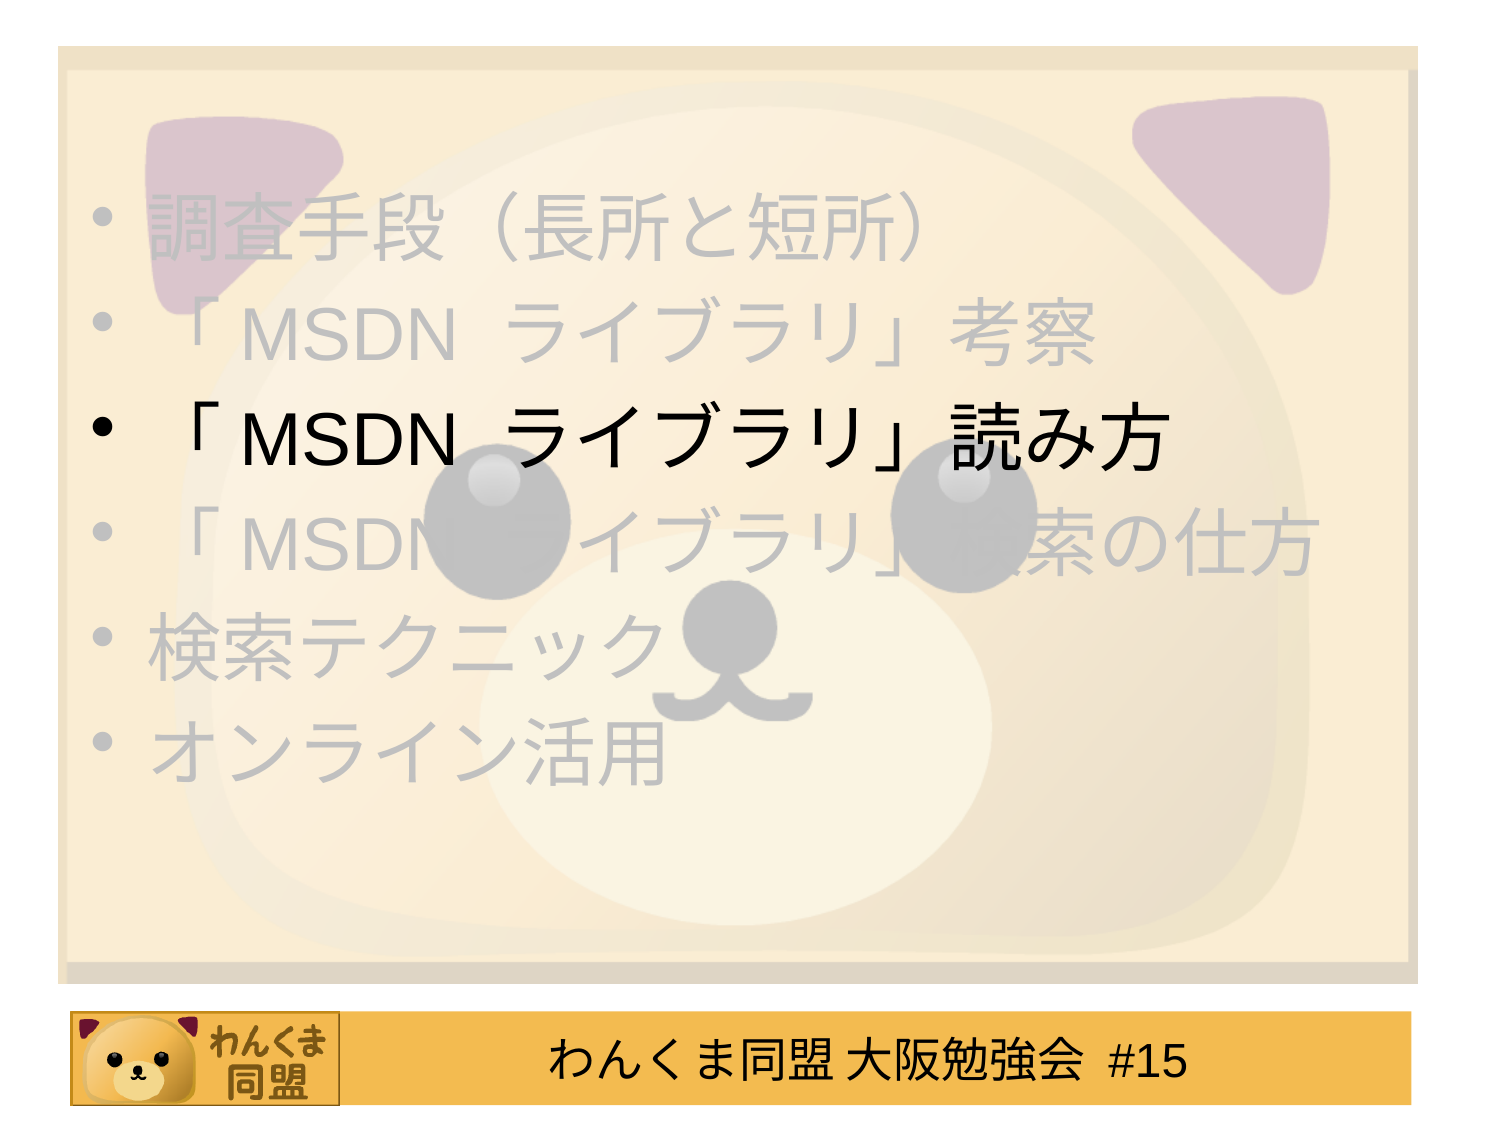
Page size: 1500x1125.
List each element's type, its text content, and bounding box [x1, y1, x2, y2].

picture [70, 1011, 340, 1106]
picture [58, 46, 1418, 984]
list 調査手段（長所と短所） 「MSDN ライブラリ」考察 「MSDN ライブラリ」読み方 「MSDN ライブラリ」検索の仕方 検索テクニック オンライン活用 [74, 172, 1426, 1006]
